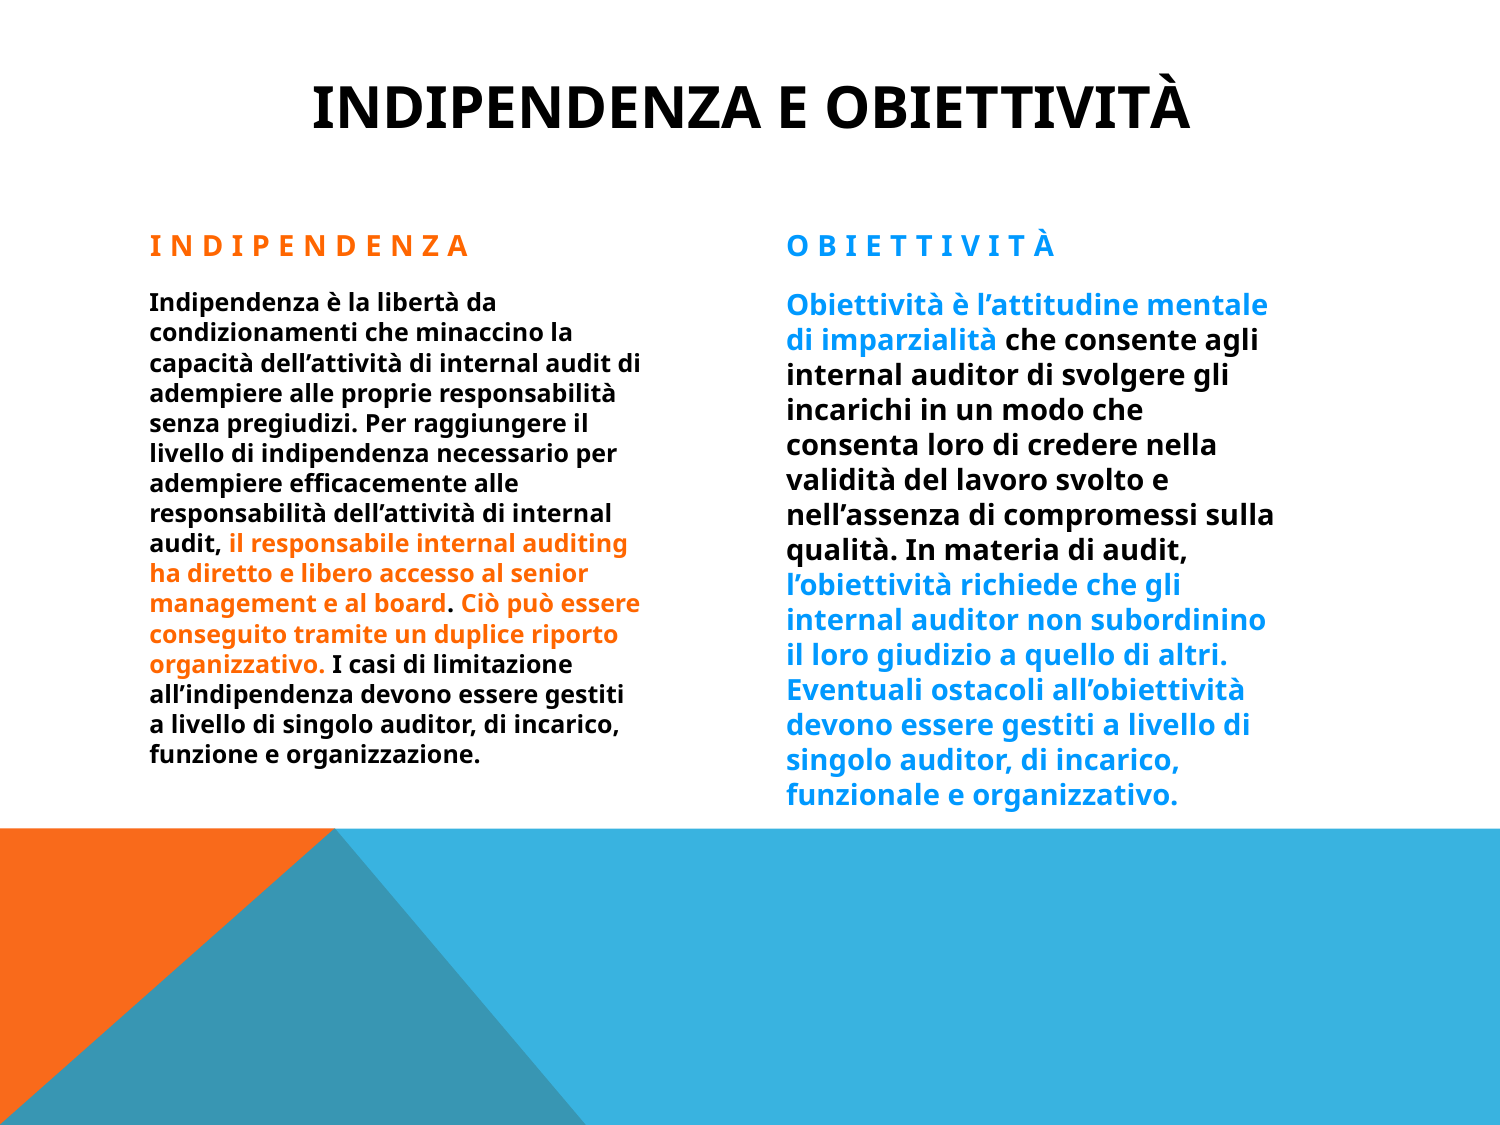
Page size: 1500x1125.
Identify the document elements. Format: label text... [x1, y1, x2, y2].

list Indipendenza è la libertà da condizionamenti che minaccino la capacità dell’attività di internal audit di adempiere alle proprie responsabilità senza pregiudizi. Per raggiungere il livello di indipendenza necessario per adempiere efficacemente alle responsabilità dell’attività di internal audit, il responsabile internal auditing ha diretto e libero accesso al senior management e al board. Ciò può essere conseguito tramite un duplice riporto organizzativo. I casi di limitazione all’indipendenza devono essere gestiti a livello di singolo auditor, di incarico, funzione e organizzazione. [134, 279, 660, 790]
list ObiettivitÀ [771, 179, 1296, 270]
title indipendenza e obiettivitÀ [135, 60, 1369, 150]
list indipendenza [135, 179, 660, 270]
list Obiettività è l’attitudine mentale di imparzialità che consente agli internal auditor di svolgere gli incarichi in un modo che consenta loro di credere nella validità del lavoro svolto e nell’assenza di compromessi sulla qualità. In materia di audit, l’obiettività richiede che gli internal auditor non subordinino il loro giudizio a quello di altri. Eventuali ostacoli all’obiettività devono essere gestiti a livello di singolo auditor, di incarico, funzionale e organizzativo. [771, 279, 1296, 790]
